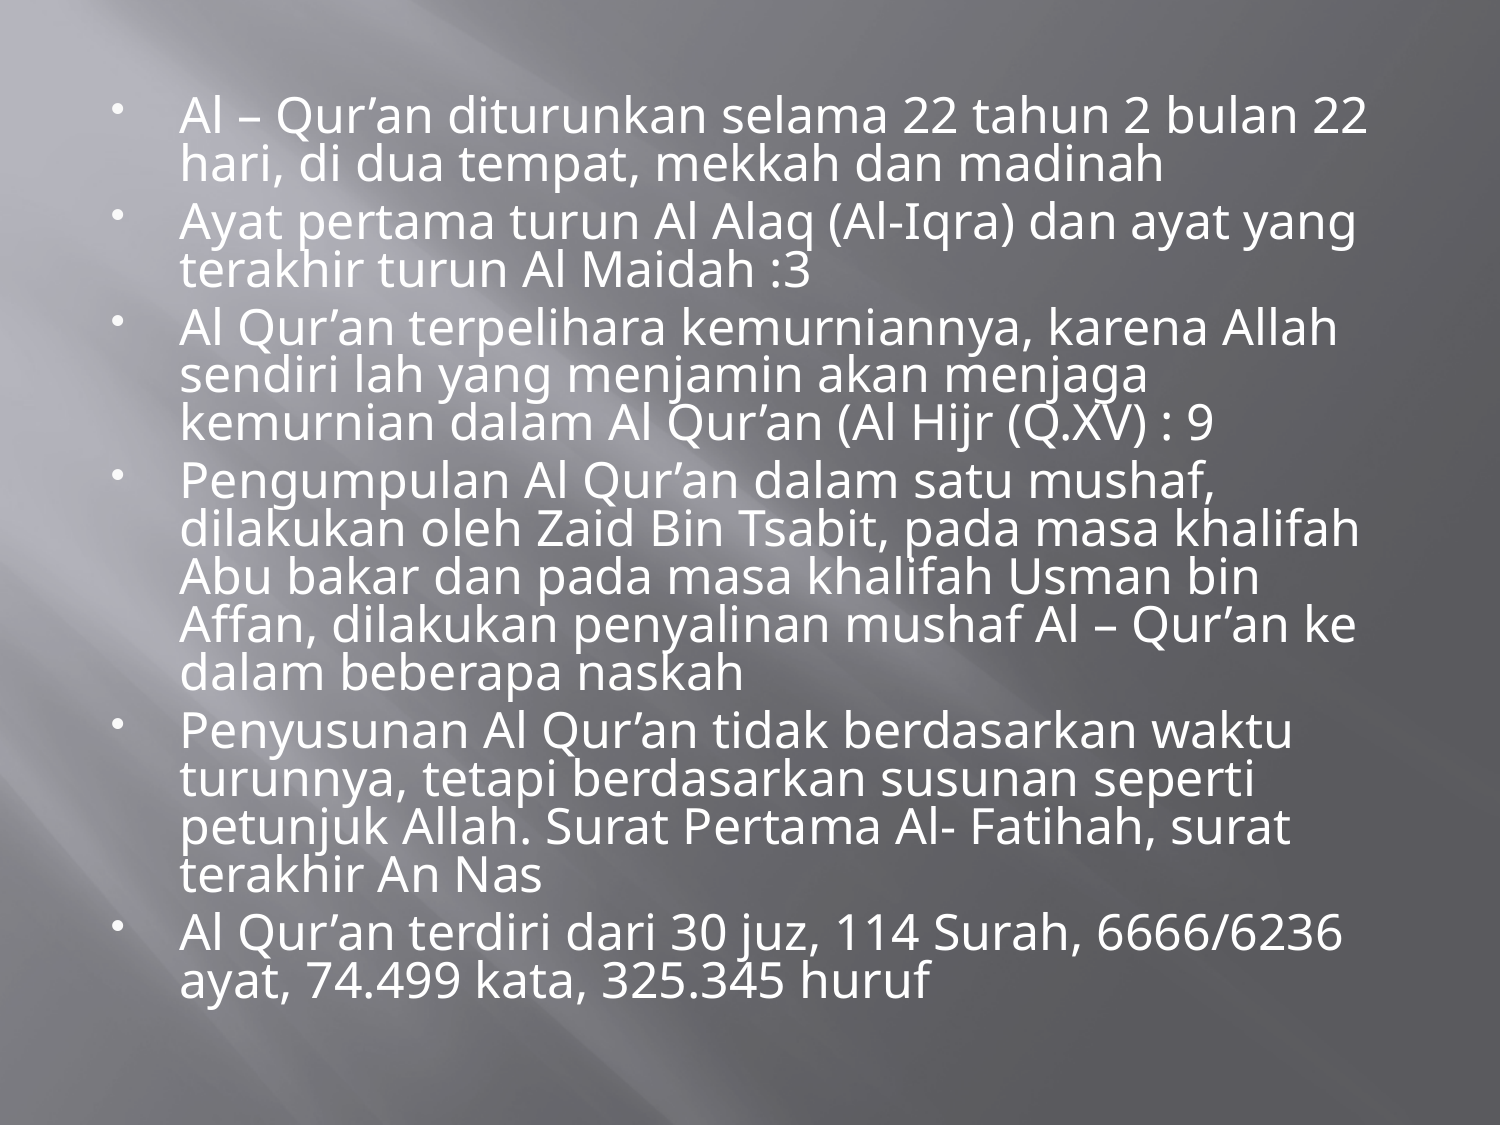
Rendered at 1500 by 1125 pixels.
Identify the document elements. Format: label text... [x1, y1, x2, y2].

list Al – Qur’an diturunkan selama 22 tahun 2 bulan 22 hari, di dua tempat, mekkah dan madinah Ayat pertama turun Al Alaq (Al-Iqra) dan ayat yang terakhir turun Al Maidah :3 Al Qur’an terpelihara kemurniannya, karena Allah sendiri lah yang menjamin akan menjaga kemurnian dalam Al Qur’an (Al Hijr (Q.XV) : 9 Pengumpulan Al Qur’an dalam satu mushaf, dilakukan oleh Zaid Bin Tsabit, pada masa khalifah Abu bakar dan pada masa khalifah Usman bin Affan, dilakukan penyalinan mushaf Al – Qur’an ke dalam beberapa naskah Penyusunan Al Qur’an tidak berdasarkan waktu turunnya, tetapi berdasarkan susunan seperti petunjuk Allah. Surat Pertama Al- Fatihah, surat terakhir An Nas Al Qur’an terdiri dari 30 juz, 114 Surah, 6666/6236 ayat, 74.499 kata, 325.345 huruf [75, 87, 1425, 1075]
